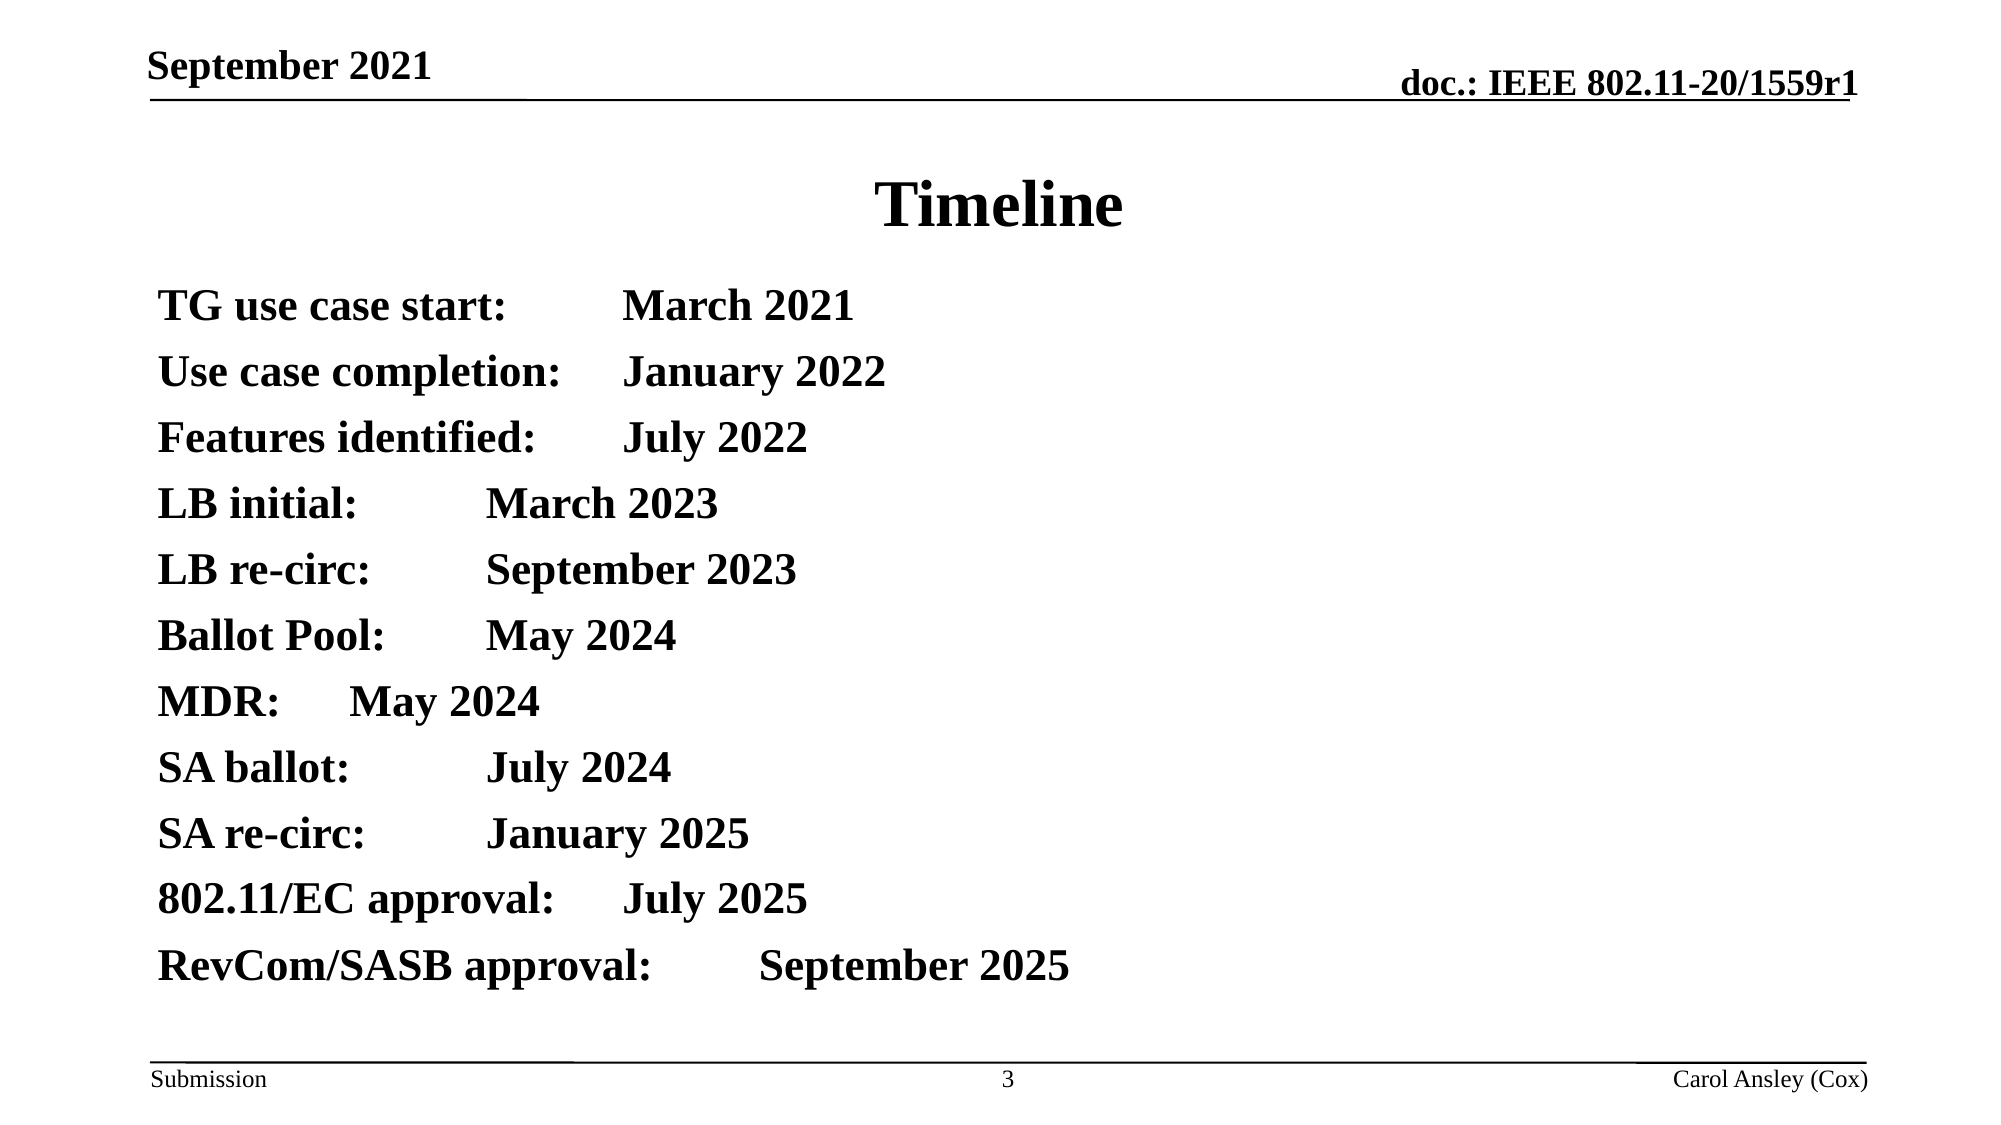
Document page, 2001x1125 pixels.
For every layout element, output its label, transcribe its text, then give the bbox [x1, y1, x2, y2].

list TG use case start: March 2021 Use case completion: January 2022 Features identified: July 2022 LB initial: March 2023 LB re-circ: September 2023 Ballot Pool: May 2024 MDR: May 2024 SA ballot: July 2024 SA re-circ: January 2025 802.11/EC approval: July 2025 RevCom/SASB approval: September 2025 [149, 267, 1851, 1001]
text_box Carol Ansley (Cox) [1171, 1062, 1869, 1093]
title Timeline [149, 111, 1851, 267]
text_box 3 [950, 1062, 1066, 1122]
